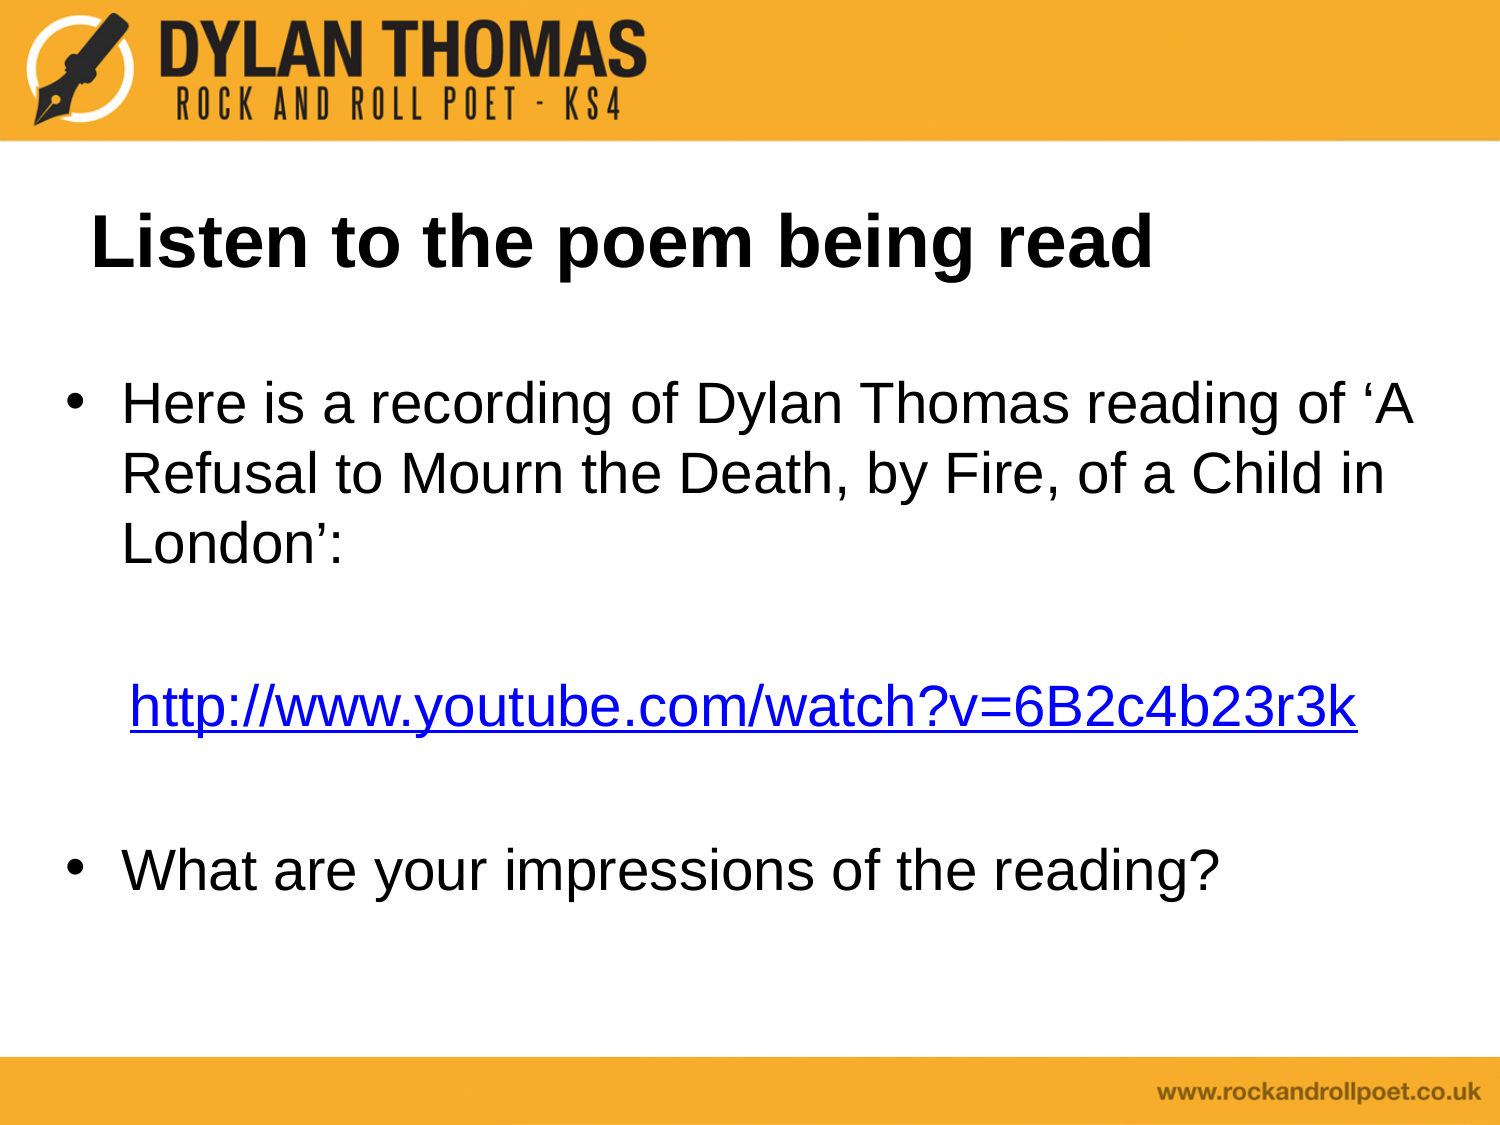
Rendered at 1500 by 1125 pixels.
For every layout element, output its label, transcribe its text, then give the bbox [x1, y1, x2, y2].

title Listen to the poem being read [75, 174, 1450, 300]
picture [0, 0, 1500, 1125]
list Here is a recording of Dylan Thomas reading of ‘A Refusal to Mourn the Death, by Fire, of a Child in London’: http://www.youtube.com/watch?v=6B2c4b23r3k What are your impressions of the reading? [50, 357, 1438, 1100]
